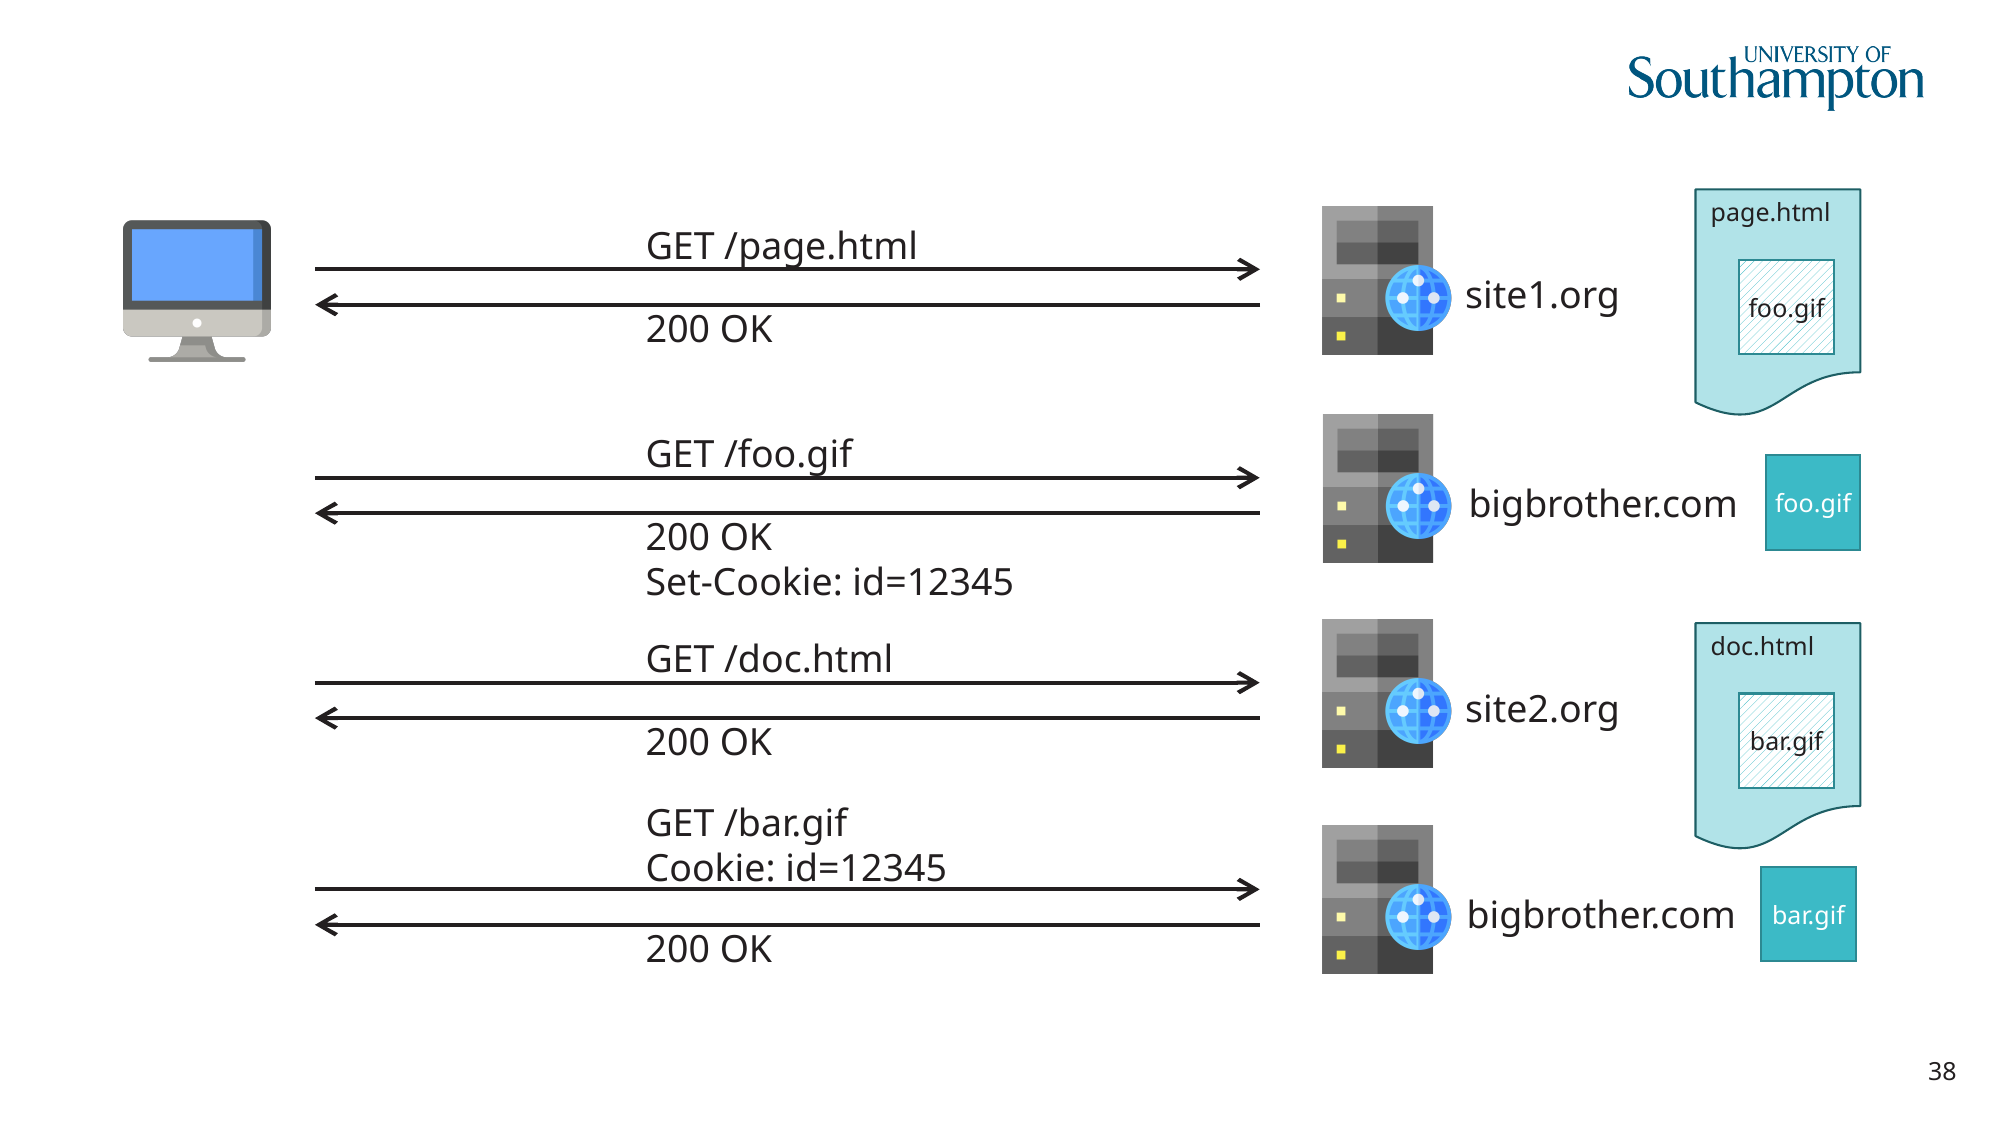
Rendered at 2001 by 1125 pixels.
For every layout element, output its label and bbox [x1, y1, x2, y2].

text_box [315, 221, 1260, 270]
picture [1629, 46, 1924, 111]
text_box [314, 430, 1260, 478]
text_box [314, 924, 1260, 972]
text_box [314, 635, 1260, 683]
picture [122, 216, 271, 365]
text_box [1303, 189, 1861, 418]
text_box [1303, 825, 1856, 974]
text_box [1303, 619, 1861, 852]
picture [1629, 71, 1648, 95]
text_box [315, 304, 1260, 352]
picture [1869, 48, 1877, 60]
text_box [314, 842, 1260, 890]
text_box [314, 513, 1260, 561]
text_box [1304, 414, 1861, 563]
text_box [314, 718, 1260, 766]
